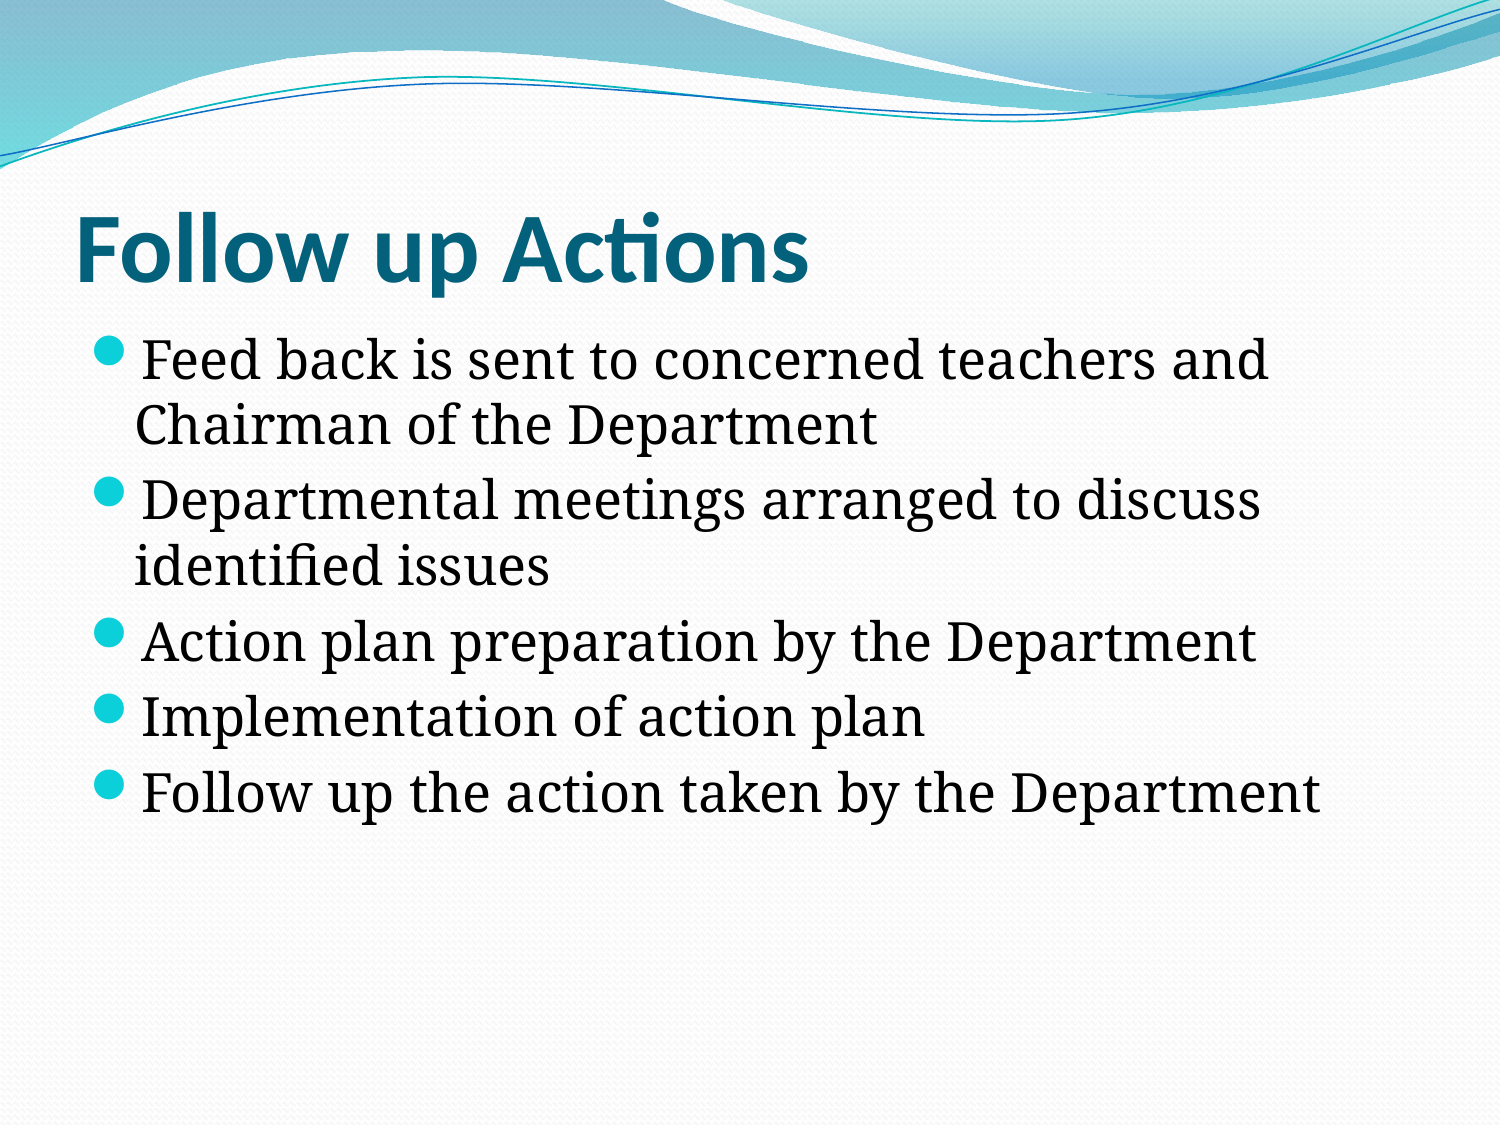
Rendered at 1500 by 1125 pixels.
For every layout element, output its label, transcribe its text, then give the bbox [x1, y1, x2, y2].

title Follow up Actions [75, 115, 1425, 303]
list Feed back is sent to concerned teachers and Chairman of the Department Departmental meetings arranged to discuss identified issues Action plan preparation by the Department Implementation of action plan Follow up the action taken by the Department [75, 317, 1425, 1038]
